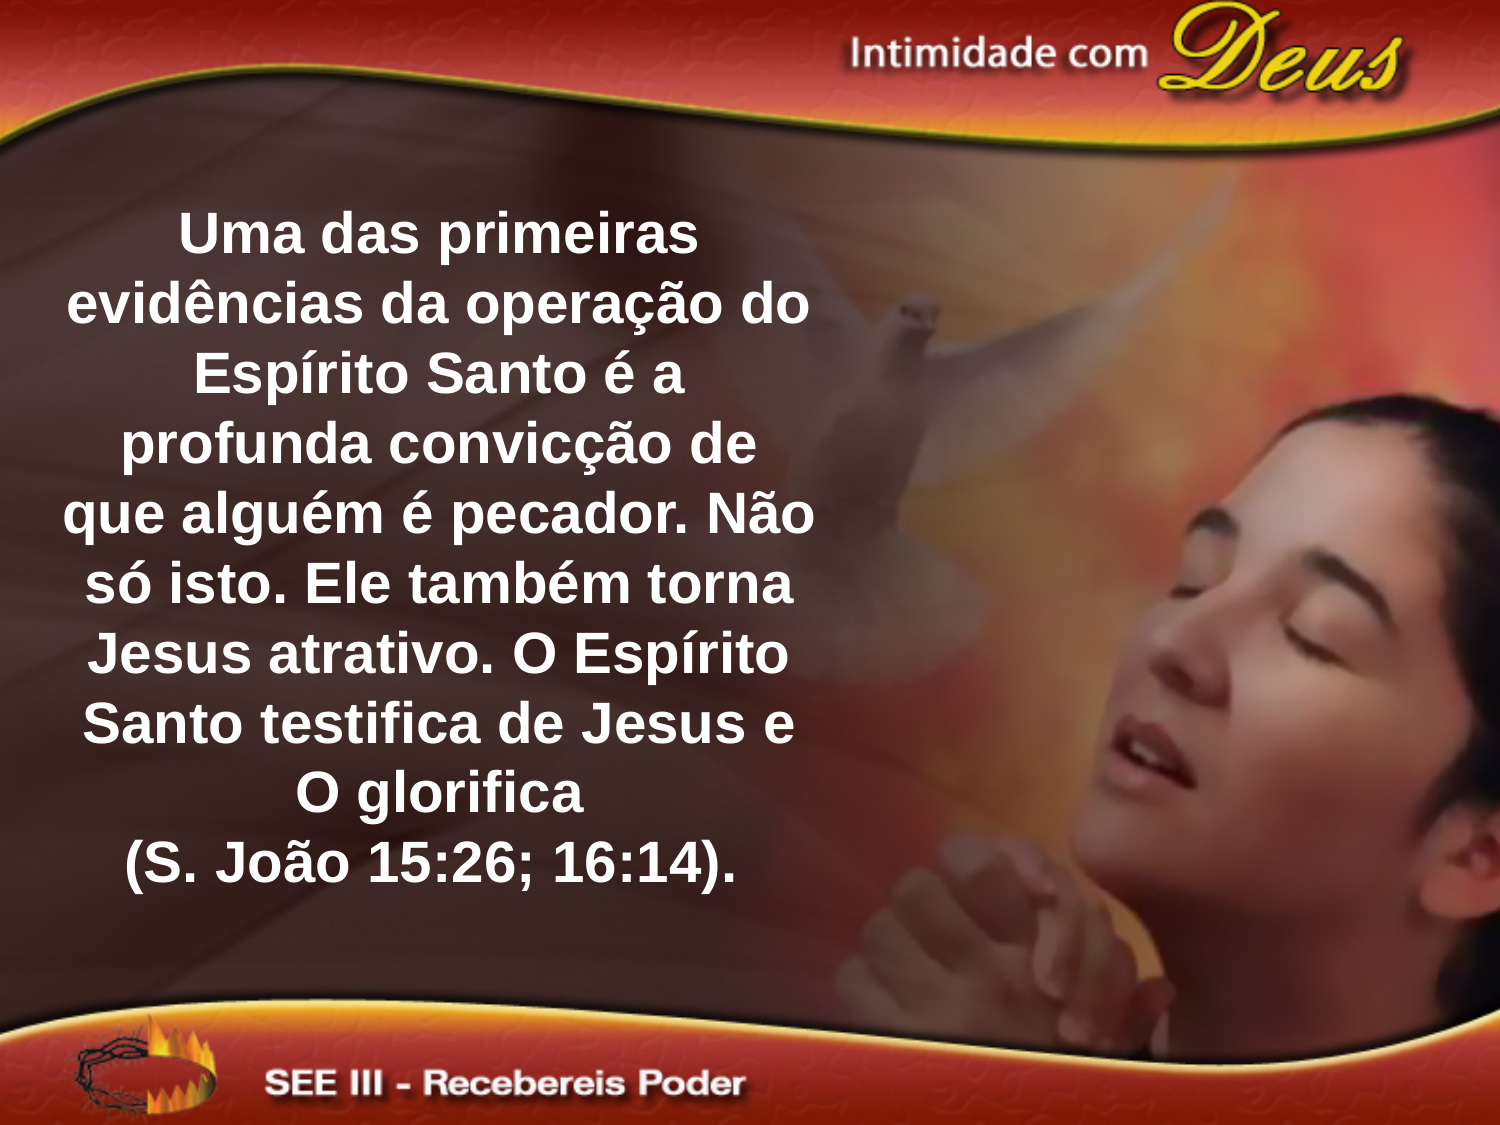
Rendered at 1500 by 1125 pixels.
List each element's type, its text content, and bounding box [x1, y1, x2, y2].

text_box Uma das primeiras evidências da operação do Espírito Santo é a profunda convicção de que alguém é pecador. Não só isto. Ele também torna Jesus atrativo. O Espírito Santo testifica de Jesus e O glorifica (S. João 15:26; 16:14). [46, 187, 832, 902]
picture [0, 0, 1500, 1125]
